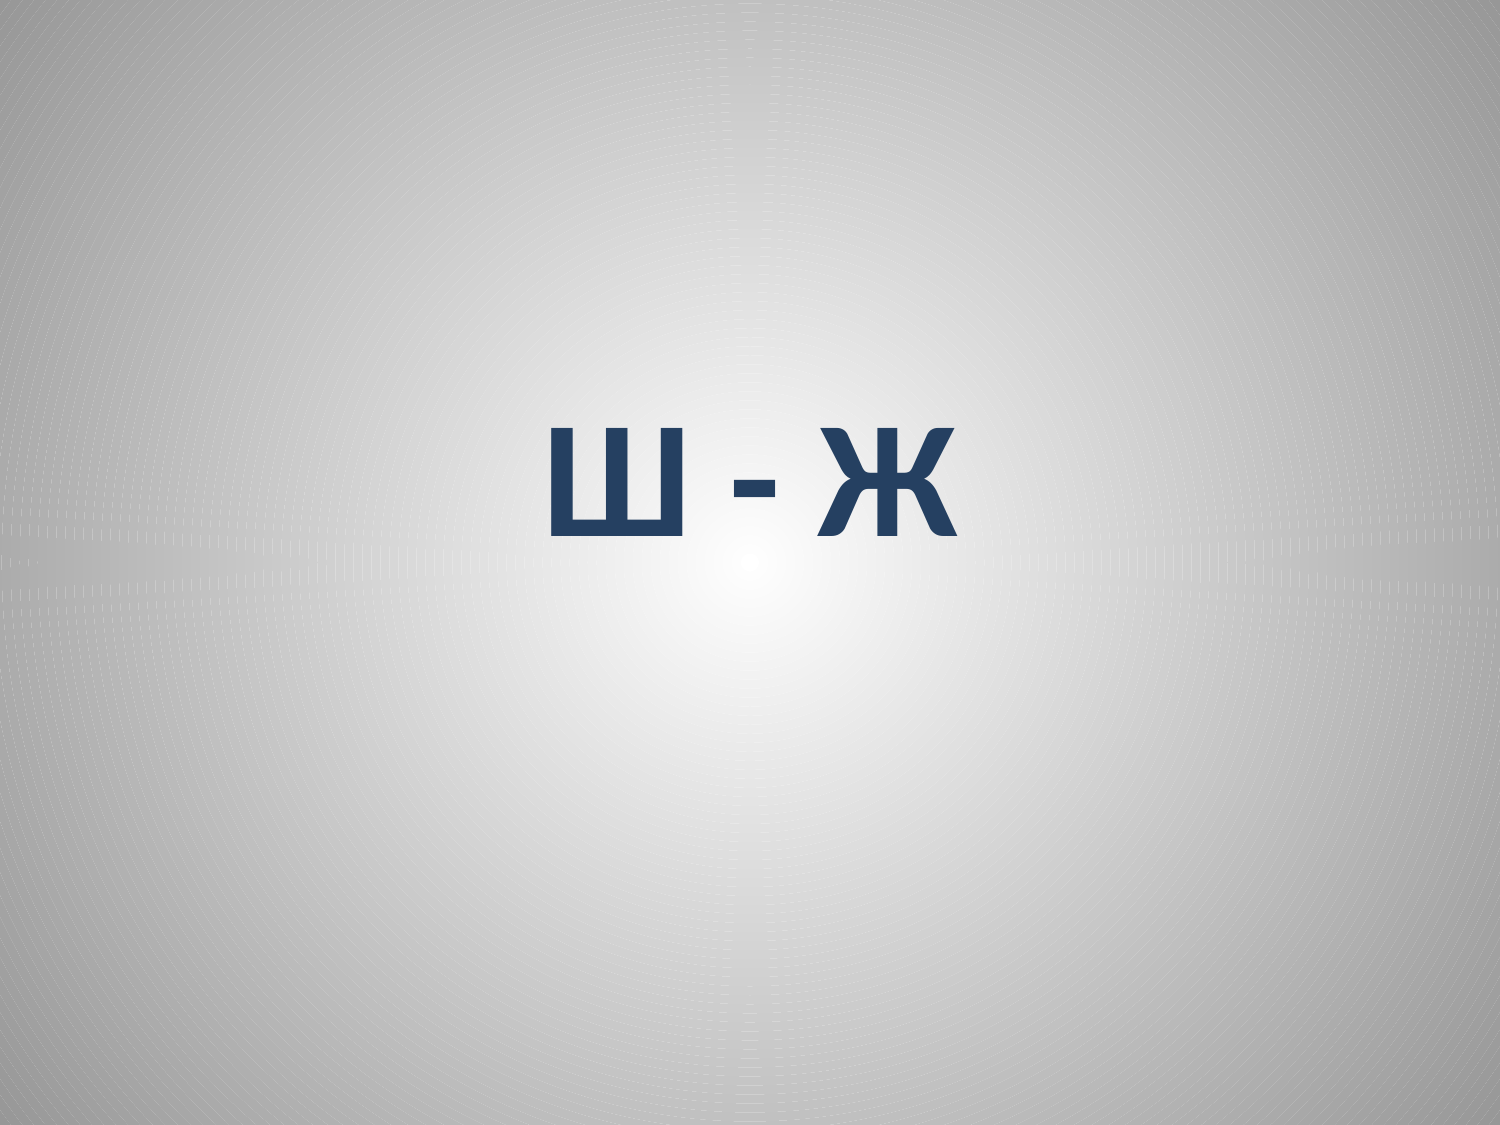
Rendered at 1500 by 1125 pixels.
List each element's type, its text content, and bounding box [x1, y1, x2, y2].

title Ш - Ж [112, 349, 1388, 591]
